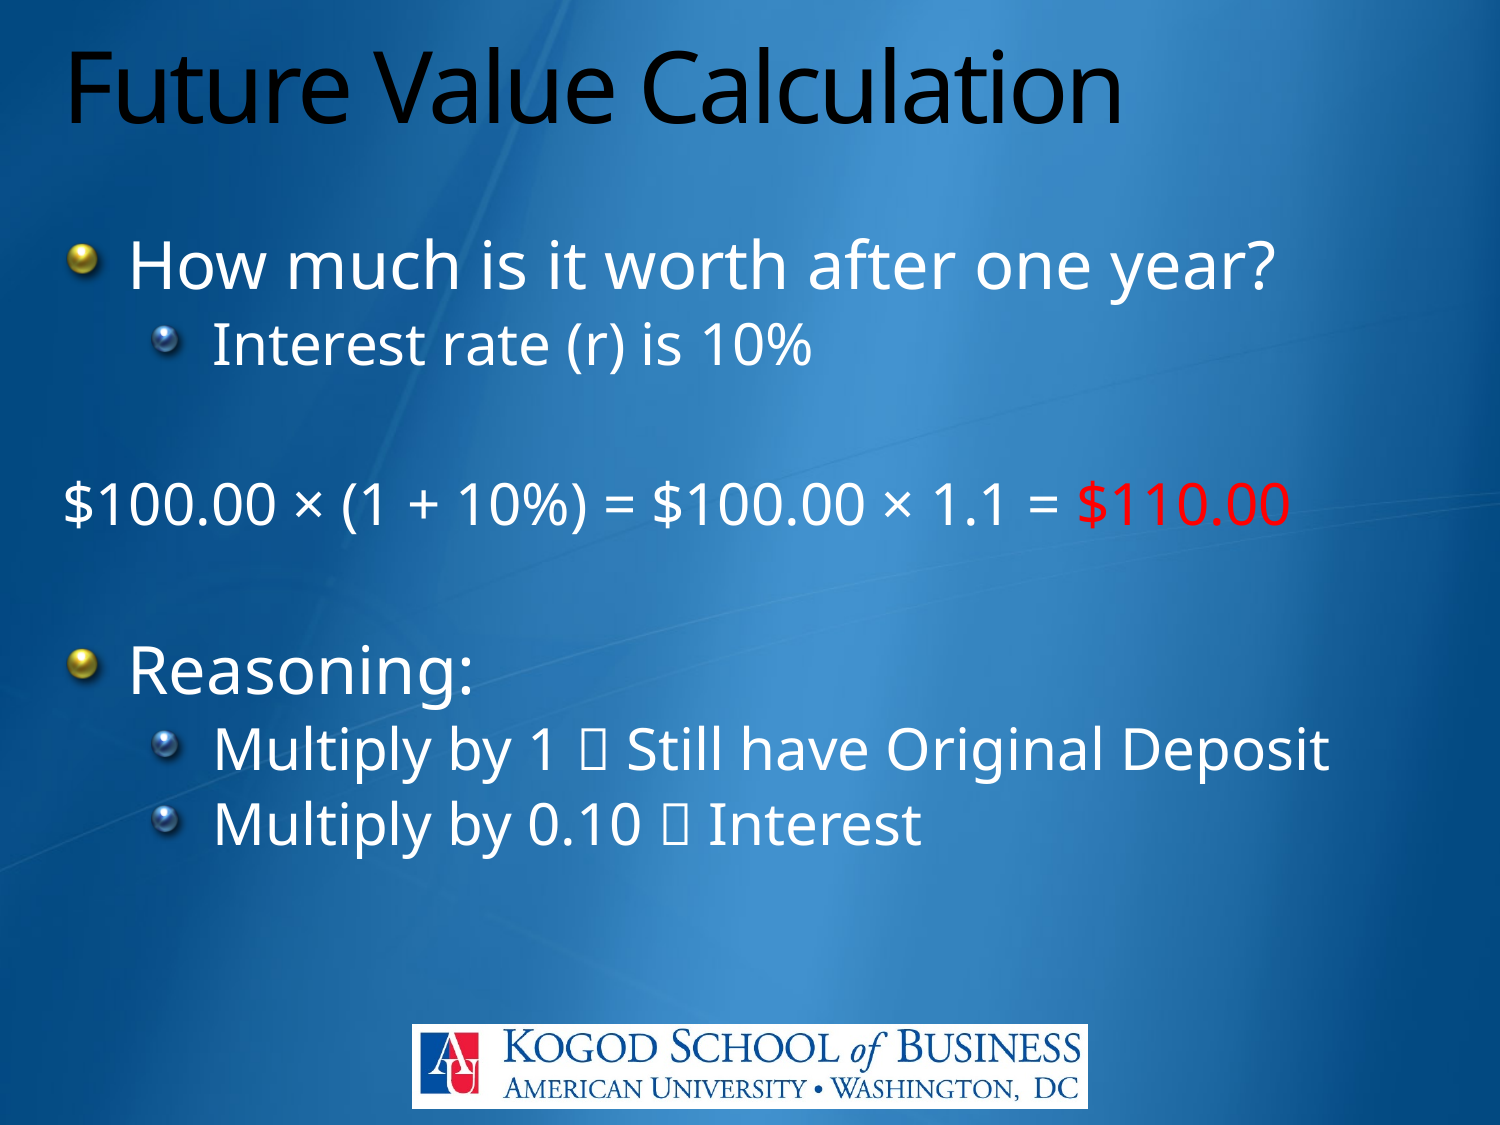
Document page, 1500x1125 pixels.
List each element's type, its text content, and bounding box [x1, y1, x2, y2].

title Future Value Calculation [62, 37, 1438, 147]
picture [0, 0, 1500, 1125]
list How much is it worth after one year? Interest rate (r) is 10% $100.00 × (1 + 10%) = $100.00 × 1.1 = $110.00 Reasoning: Multiply by 1  Still have Original Deposit Multiply by 0.10  Interest [62, 231, 1438, 971]
